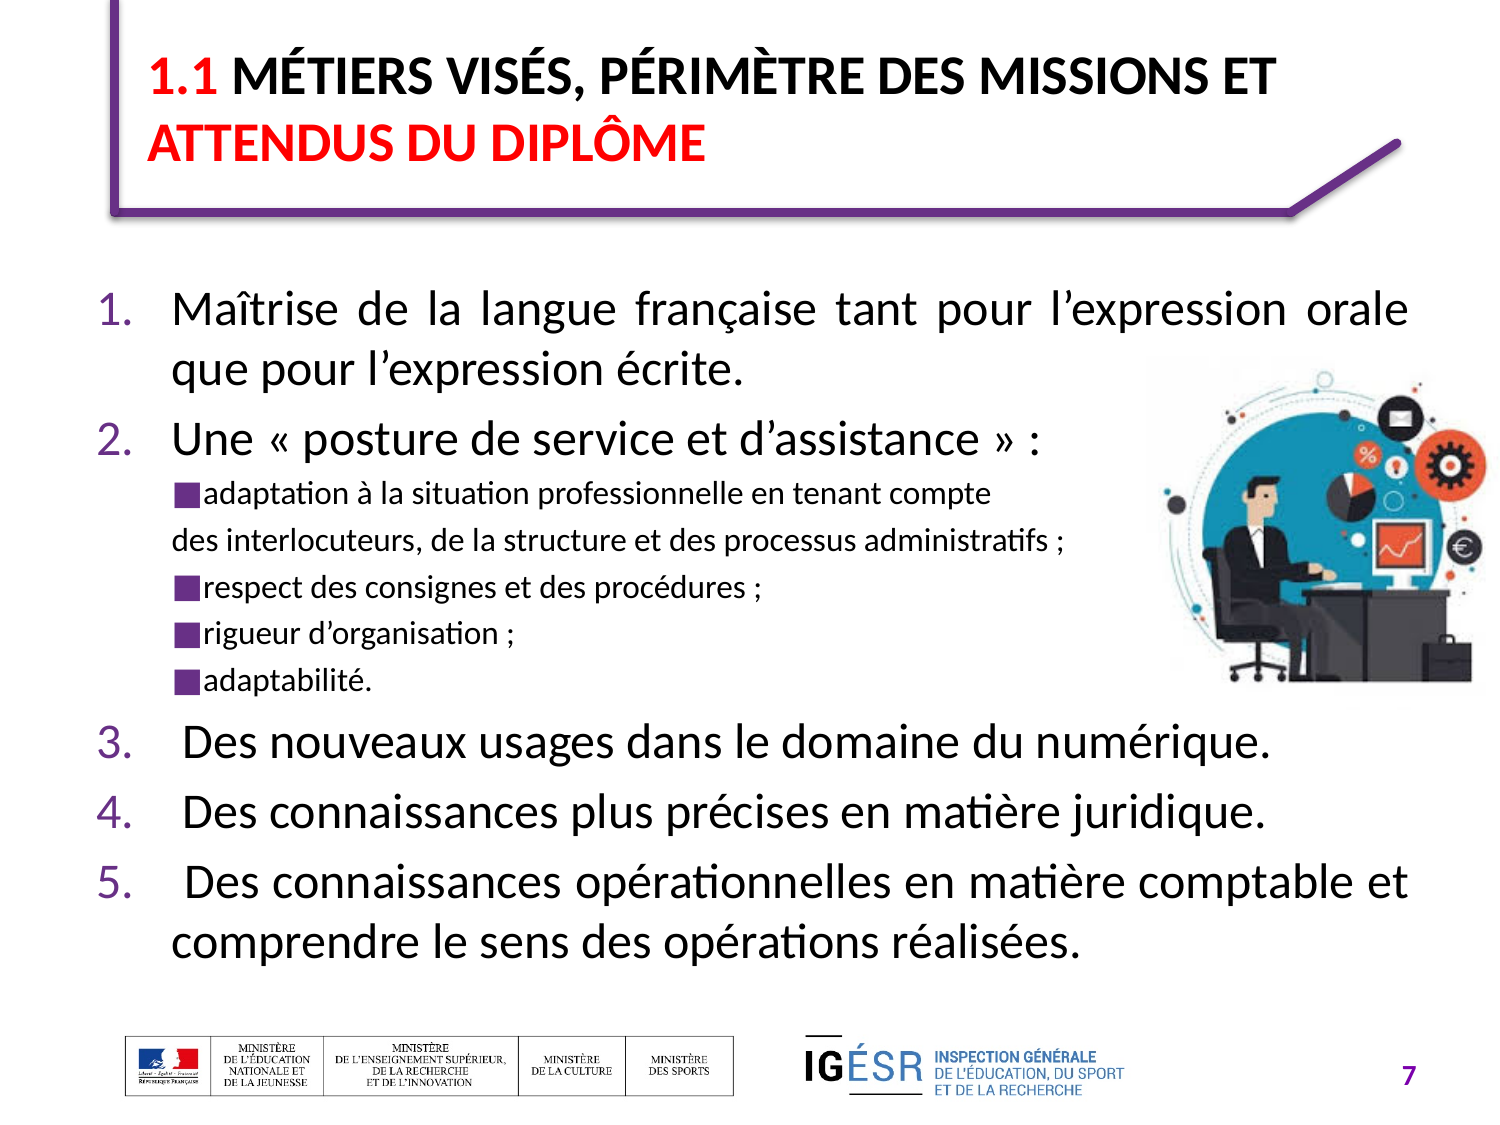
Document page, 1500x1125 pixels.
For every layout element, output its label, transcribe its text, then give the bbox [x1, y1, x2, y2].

picture [1146, 355, 1500, 710]
title 1.1 Métiers visés, périmètre des missions et attendus du diplôme [132, 0, 1425, 212]
picture [114, 1023, 1142, 1108]
list Maîtrise de la langue française tant pour l’expression orale que pour l’expression écrite. Une « posture de service et d’assistance » : adaptation à la situation professionnelle en tenant compte des interlocuteurs, de la structure et des processus administratifs ; respect des consignes et des procédures ; rigueur d’organisation ; adaptabilité. Des nouveaux usages dans le domaine du numérique. Des connaissances plus précises en matière juridique. Des connaissances opérationnelles en matière comptable et comprendre le sens des opérations réalisées. [81, 267, 1425, 989]
slide_number 7 [1387, 1048, 1488, 1109]
